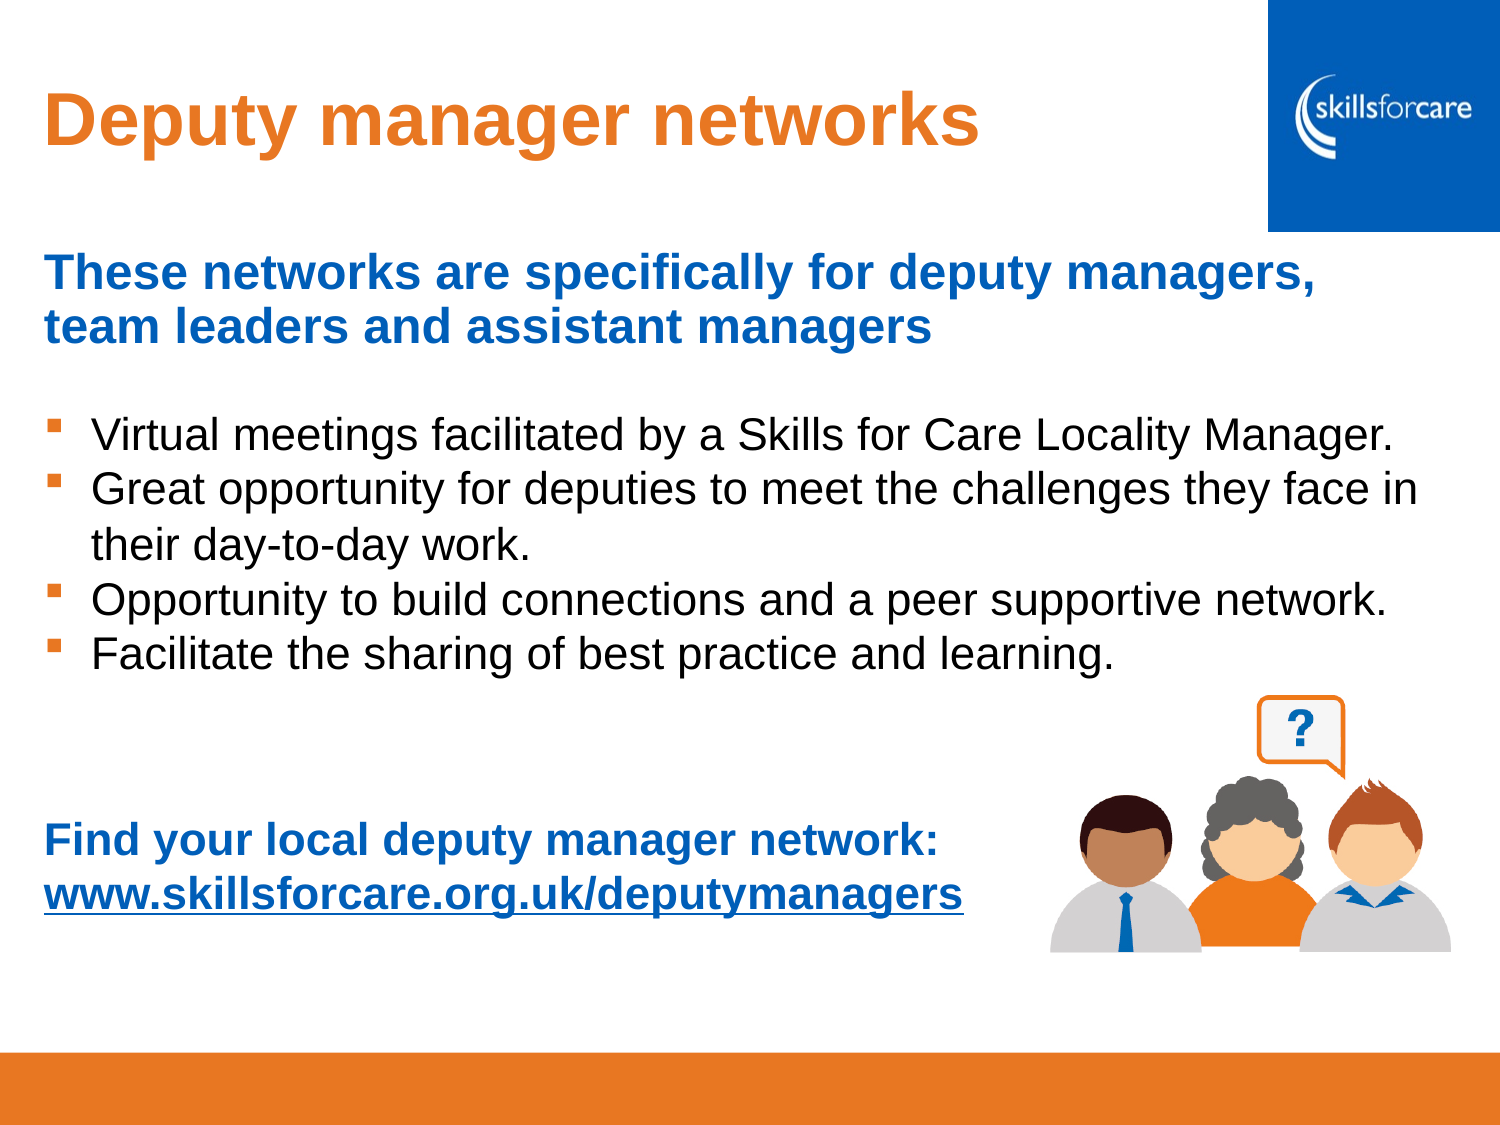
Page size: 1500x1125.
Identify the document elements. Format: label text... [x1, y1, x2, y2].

title Deputy manager networks [28, 72, 1402, 202]
picture [1025, 599, 1474, 1048]
text_box [48, 291, 1474, 502]
text_box These networks are specifically for deputy managers, team leaders and assistant managers Virtual meetings facilitated by a Skills for Care Locality Manager. Great opportunity for deputies to meet the challenges they face in their day-to-day work. Opportunity to build connections and a peer supportive network. Facilitate the sharing of best practice and learning. Find your local deputy manager network: www.skillsforcare.org.uk/deputymanagers [29, 238, 1461, 367]
picture [1268, 0, 1500, 232]
